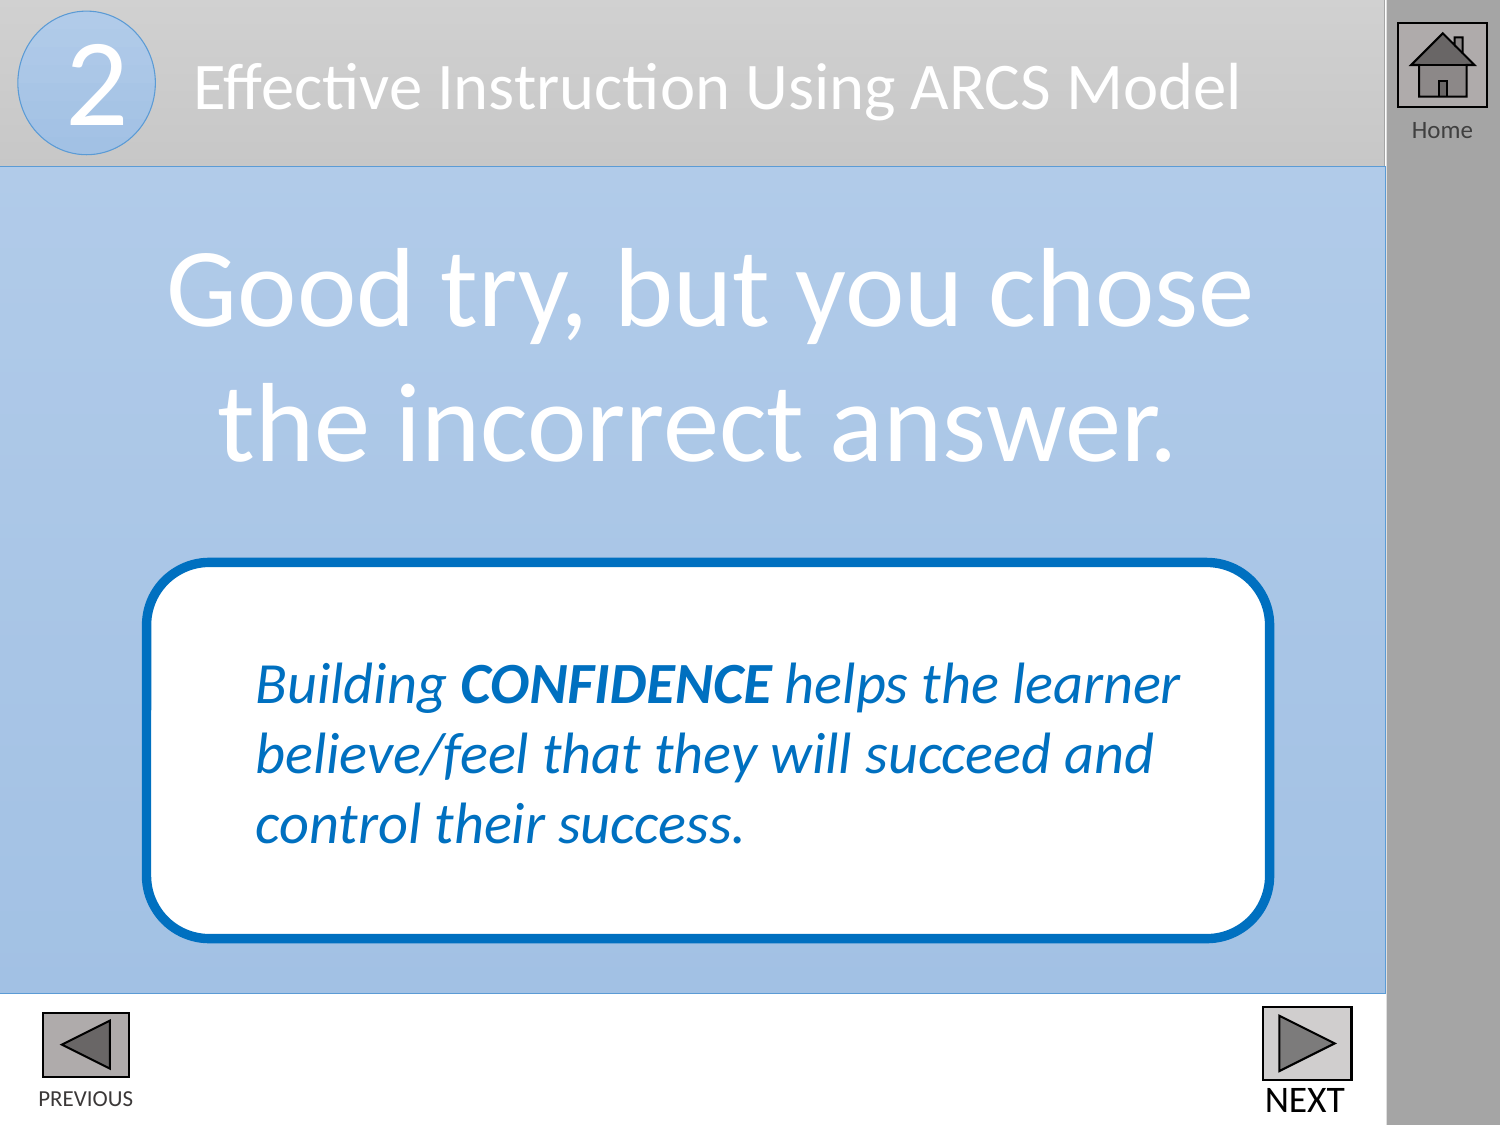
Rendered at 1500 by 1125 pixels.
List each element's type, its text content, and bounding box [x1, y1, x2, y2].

text_box [1262, 1006, 1353, 1067]
text_box Building CONFIDENCE helps the learner believe/feel that they will succeed and control their success. [145, 561, 1271, 940]
text_box NEXT [1233, 1067, 1377, 1125]
list Effective Instruction Using ARCS Model [178, 21, 1368, 155]
list 2 [49, 24, 130, 146]
text_box PREVIOUS [5, 1078, 167, 1117]
text_box Good try, but you chose the incorrect answer. [71, 247, 1377, 656]
text_box [42, 1012, 130, 1078]
